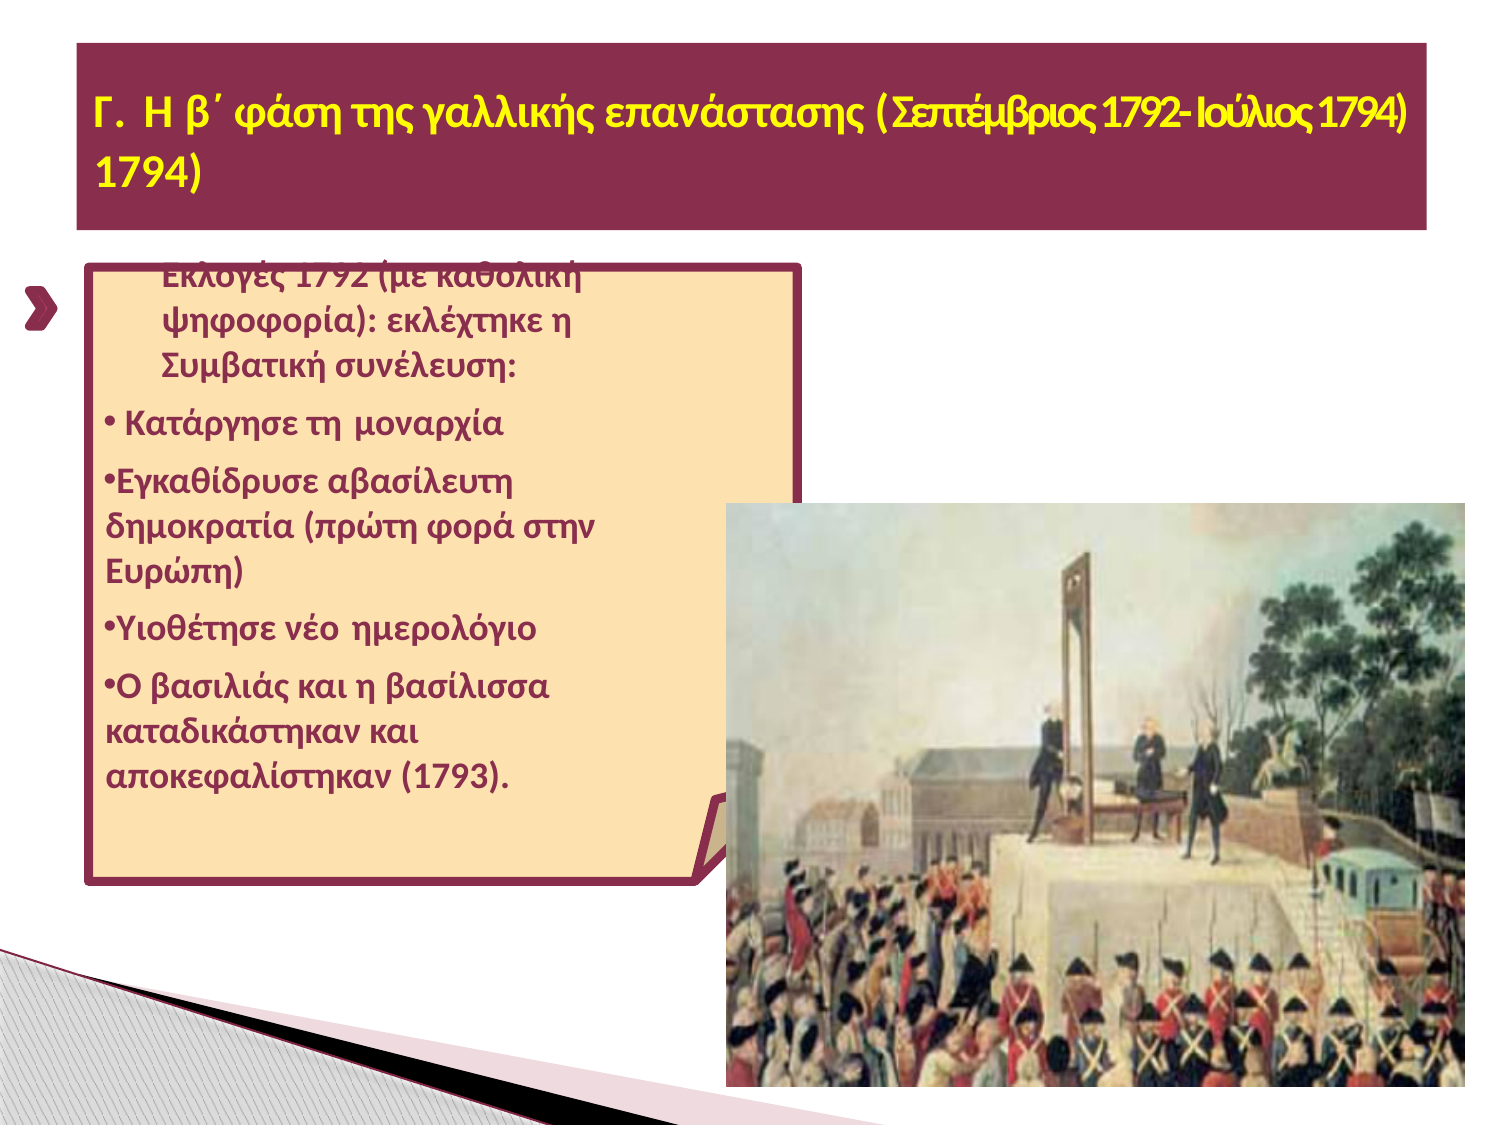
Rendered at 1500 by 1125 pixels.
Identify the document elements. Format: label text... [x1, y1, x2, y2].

text_box Εκλογές 1792 (με καθολική ψηφοφορία): εκλέχτηκε η Συμβατική συνέλευση: Κατάργησε τη μοναρχία Εγκαθίδρυσε αβασίλευτη δημοκρατία (πρώτη φορά στην Ευρώπη) Υιοθέτησε νέο ημερολόγιο Ο βασιλιάς και η βασίλισσα καταδικάστηκαν και αποκεφαλίστηκαν (1793). [84, 262, 802, 886]
text_box [24, 286, 58, 331]
picture [726, 503, 1465, 1087]
title Γ. Η β΄ φάση της γαλλικής επανάστασης ( Σεπτέμβριος 1792- Ιούλιος 1794) 1794) [76, 42, 1427, 231]
